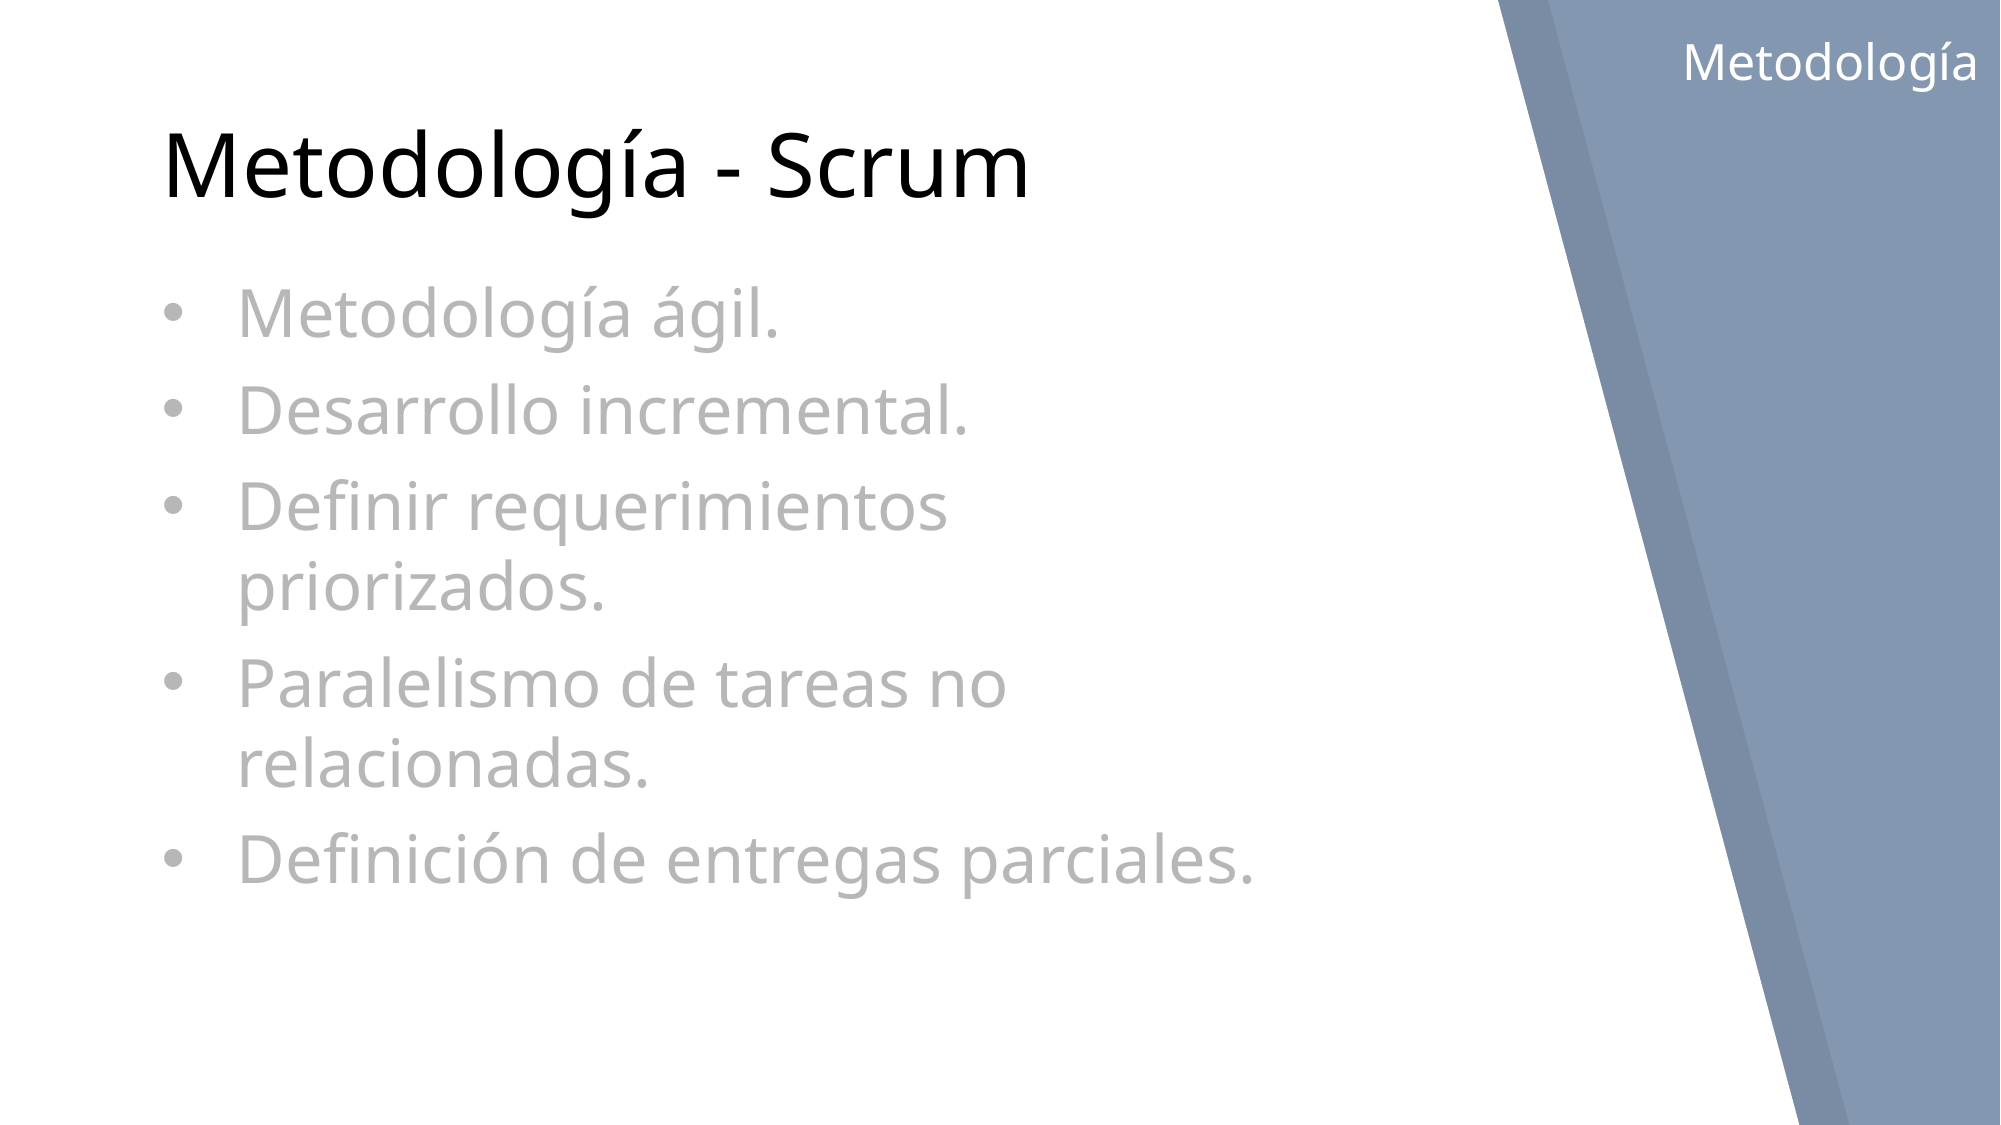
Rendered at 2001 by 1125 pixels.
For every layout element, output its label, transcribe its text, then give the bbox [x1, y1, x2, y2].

text_box Metodología ágil. Desarrollo incremental. Definir requerimientos priorizados. Paralelismo de tareas no relacionadas. Definición de entregas parciales. [141, 250, 1291, 1004]
title Metodología - Scrum [141, 147, 1192, 237]
text_box Metodología [1583, 17, 2000, 112]
